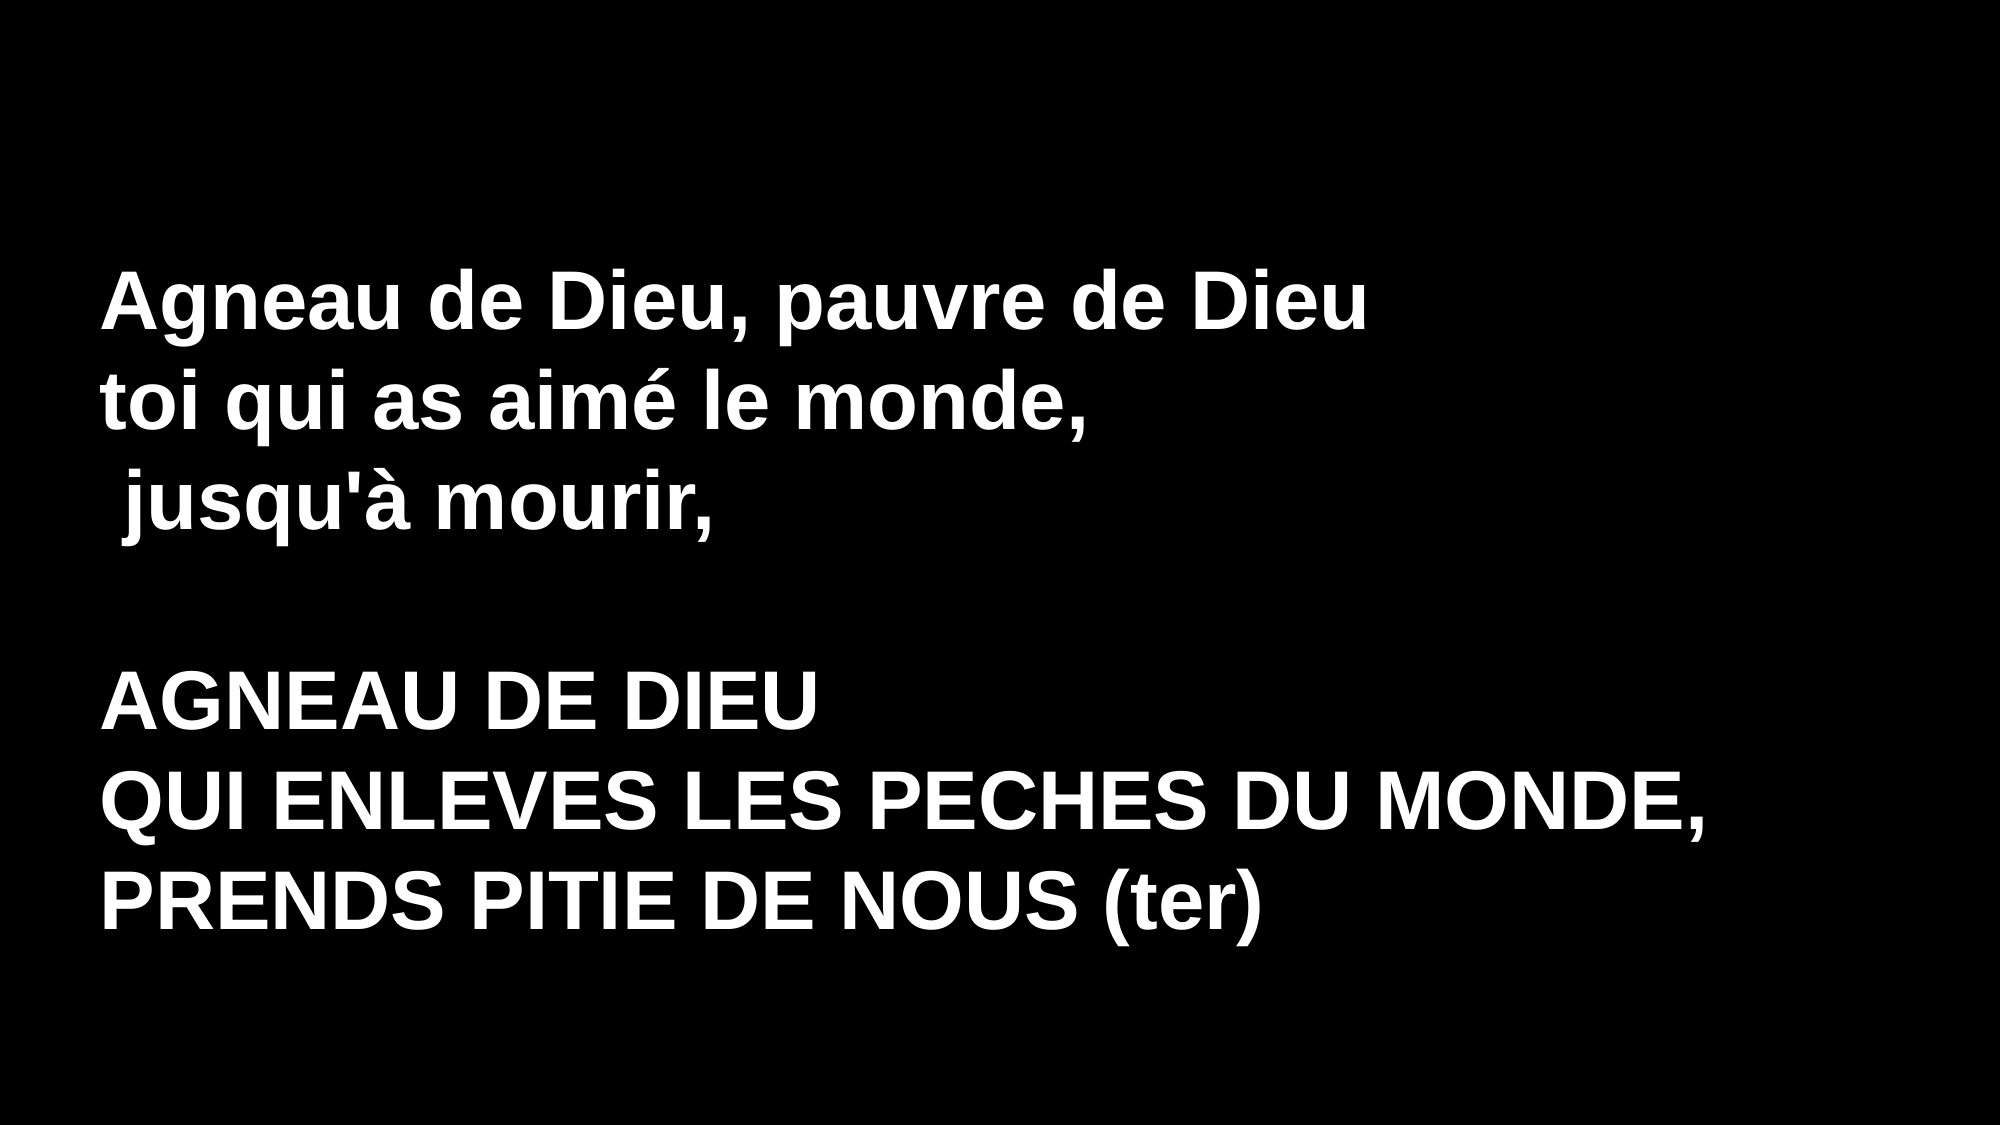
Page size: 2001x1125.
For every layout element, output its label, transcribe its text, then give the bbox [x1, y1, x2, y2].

text_box Agneau de Dieu, pauvre de Dieu toi qui as aimé le monde, jusqu'à mourir, AGNEAU DE DIEU QUI ENLEVES LES PECHES DU MONDE, PRENDS PITIE DE NOUS (ter) [85, 238, 2000, 954]
